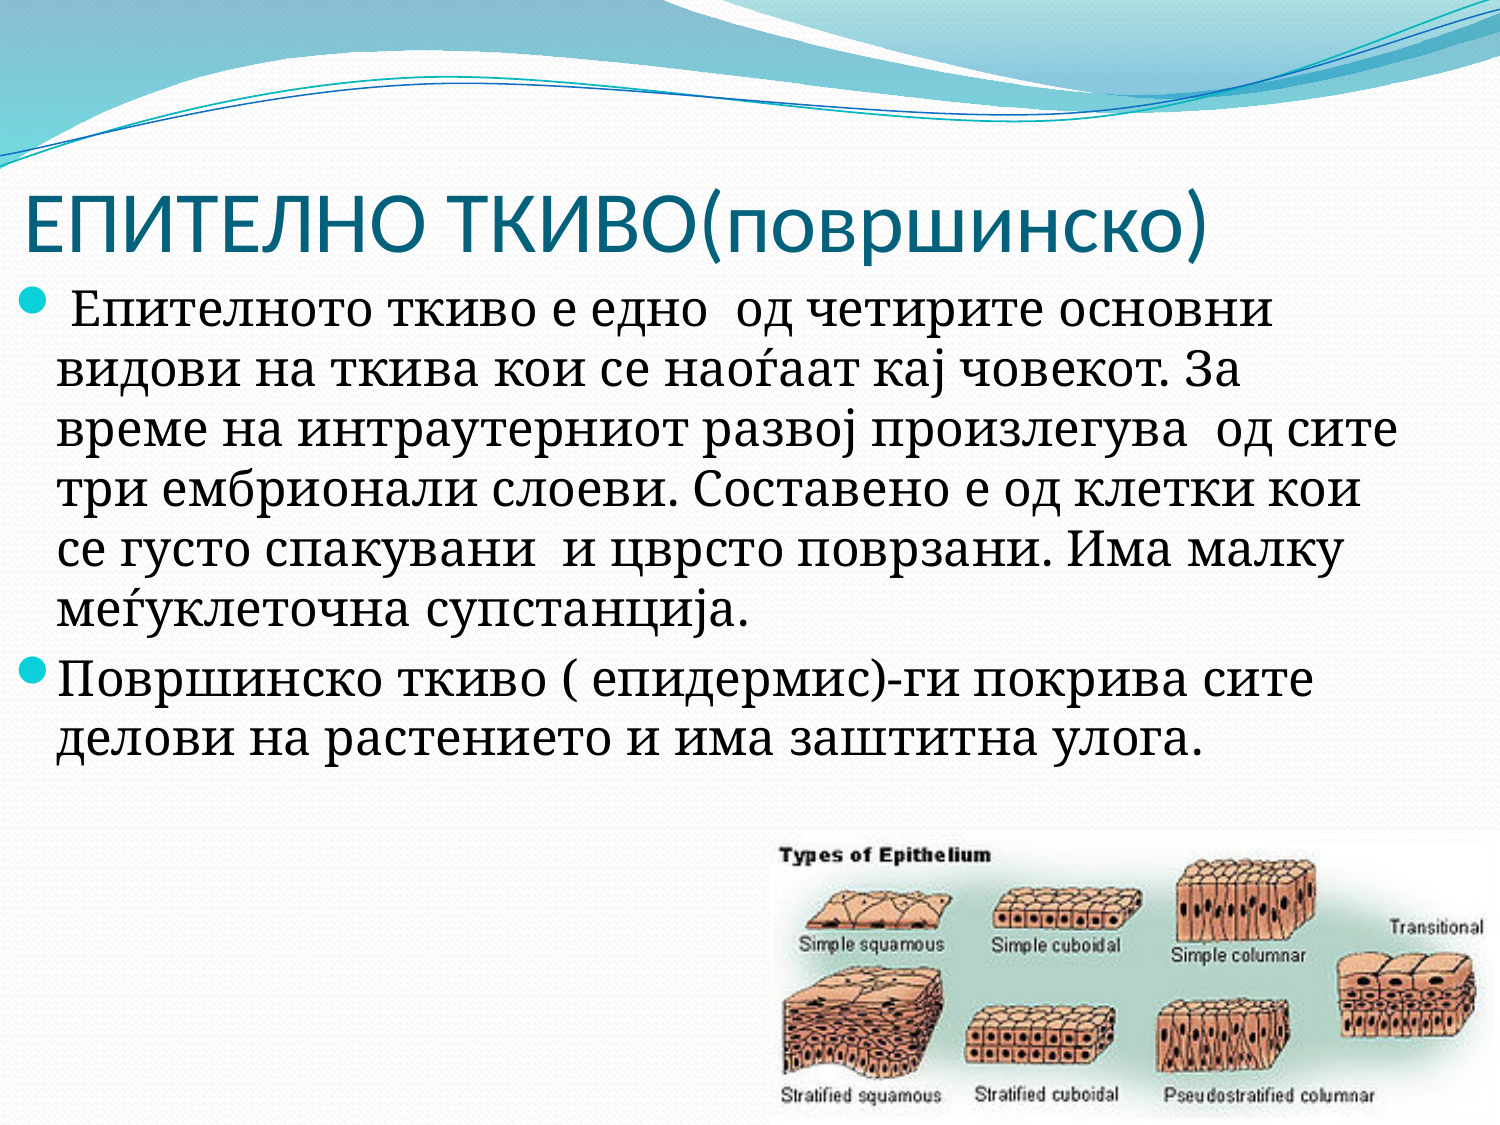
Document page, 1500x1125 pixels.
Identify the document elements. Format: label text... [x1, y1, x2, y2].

list Епителното ткиво е едно од четирите основни видови на ткива кои се наоѓаат кај човекот. За време на интраутерниот развој произлегува од сите три ембрионали слоеви. Составено е од клетки кои се густо спакувани и цврсто поврзани. Има малку меѓуклеточна супстанција. Површинско ткиво ( епидермис)-ги покрива сите делови на растението и има заштитна улога. [0, 269, 1425, 820]
picture [770, 833, 1500, 1125]
title ЕПИТЕЛНО ТКИВО(површинско) [23, 82, 1374, 269]
